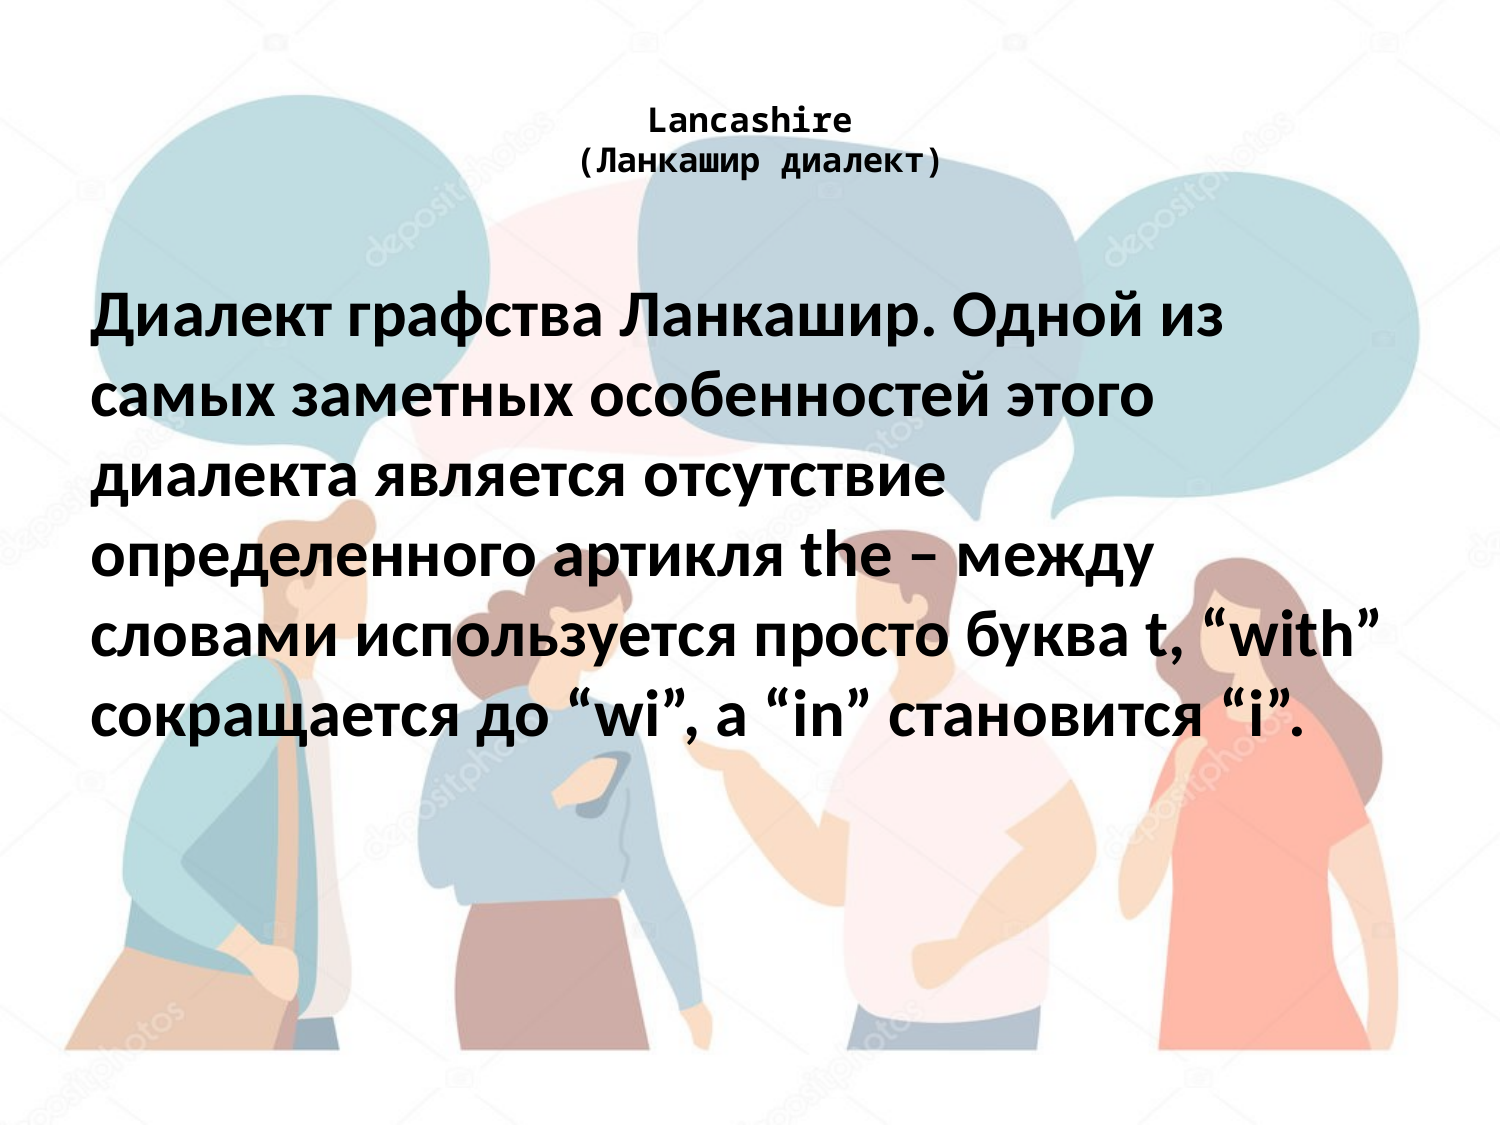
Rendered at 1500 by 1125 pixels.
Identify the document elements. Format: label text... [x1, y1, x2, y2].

list Диалект графства Ланкашир. Одной из самых заметных особенностей этого диалекта является отсутствие определенного артикля the – между словами используется просто буква t, “with” сокращается до “wi”, а “in” становится “i”. [75, 262, 1425, 1005]
title Lancashire (Ланкашир диалект) [75, 45, 1425, 233]
